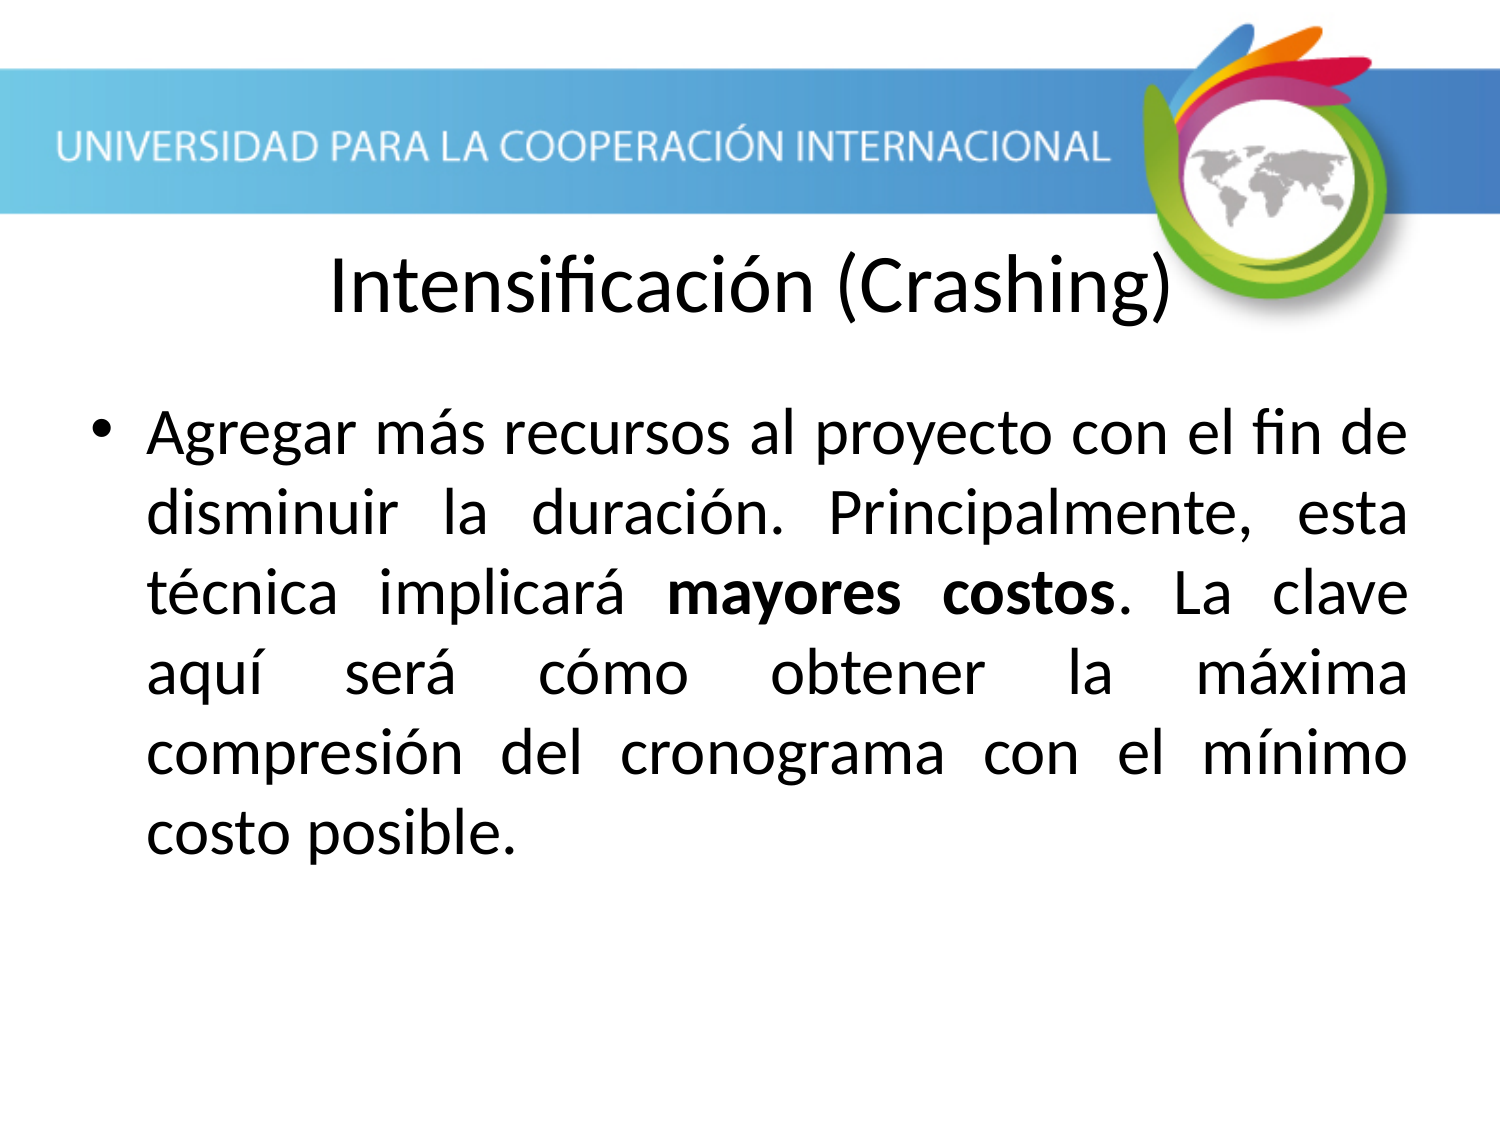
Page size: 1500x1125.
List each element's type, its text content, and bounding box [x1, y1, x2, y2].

picture [0, 0, 1500, 1125]
title Intensificación (Crashing) [76, 196, 1428, 362]
list Agregar más recursos al proyecto con el fin de disminuir la duración. Principalmente, esta técnica implicará mayores costos. La clave aquí será cómo obtener la máxima compresión del cronograma con el mínimo costo posible. [74, 379, 1426, 1036]
